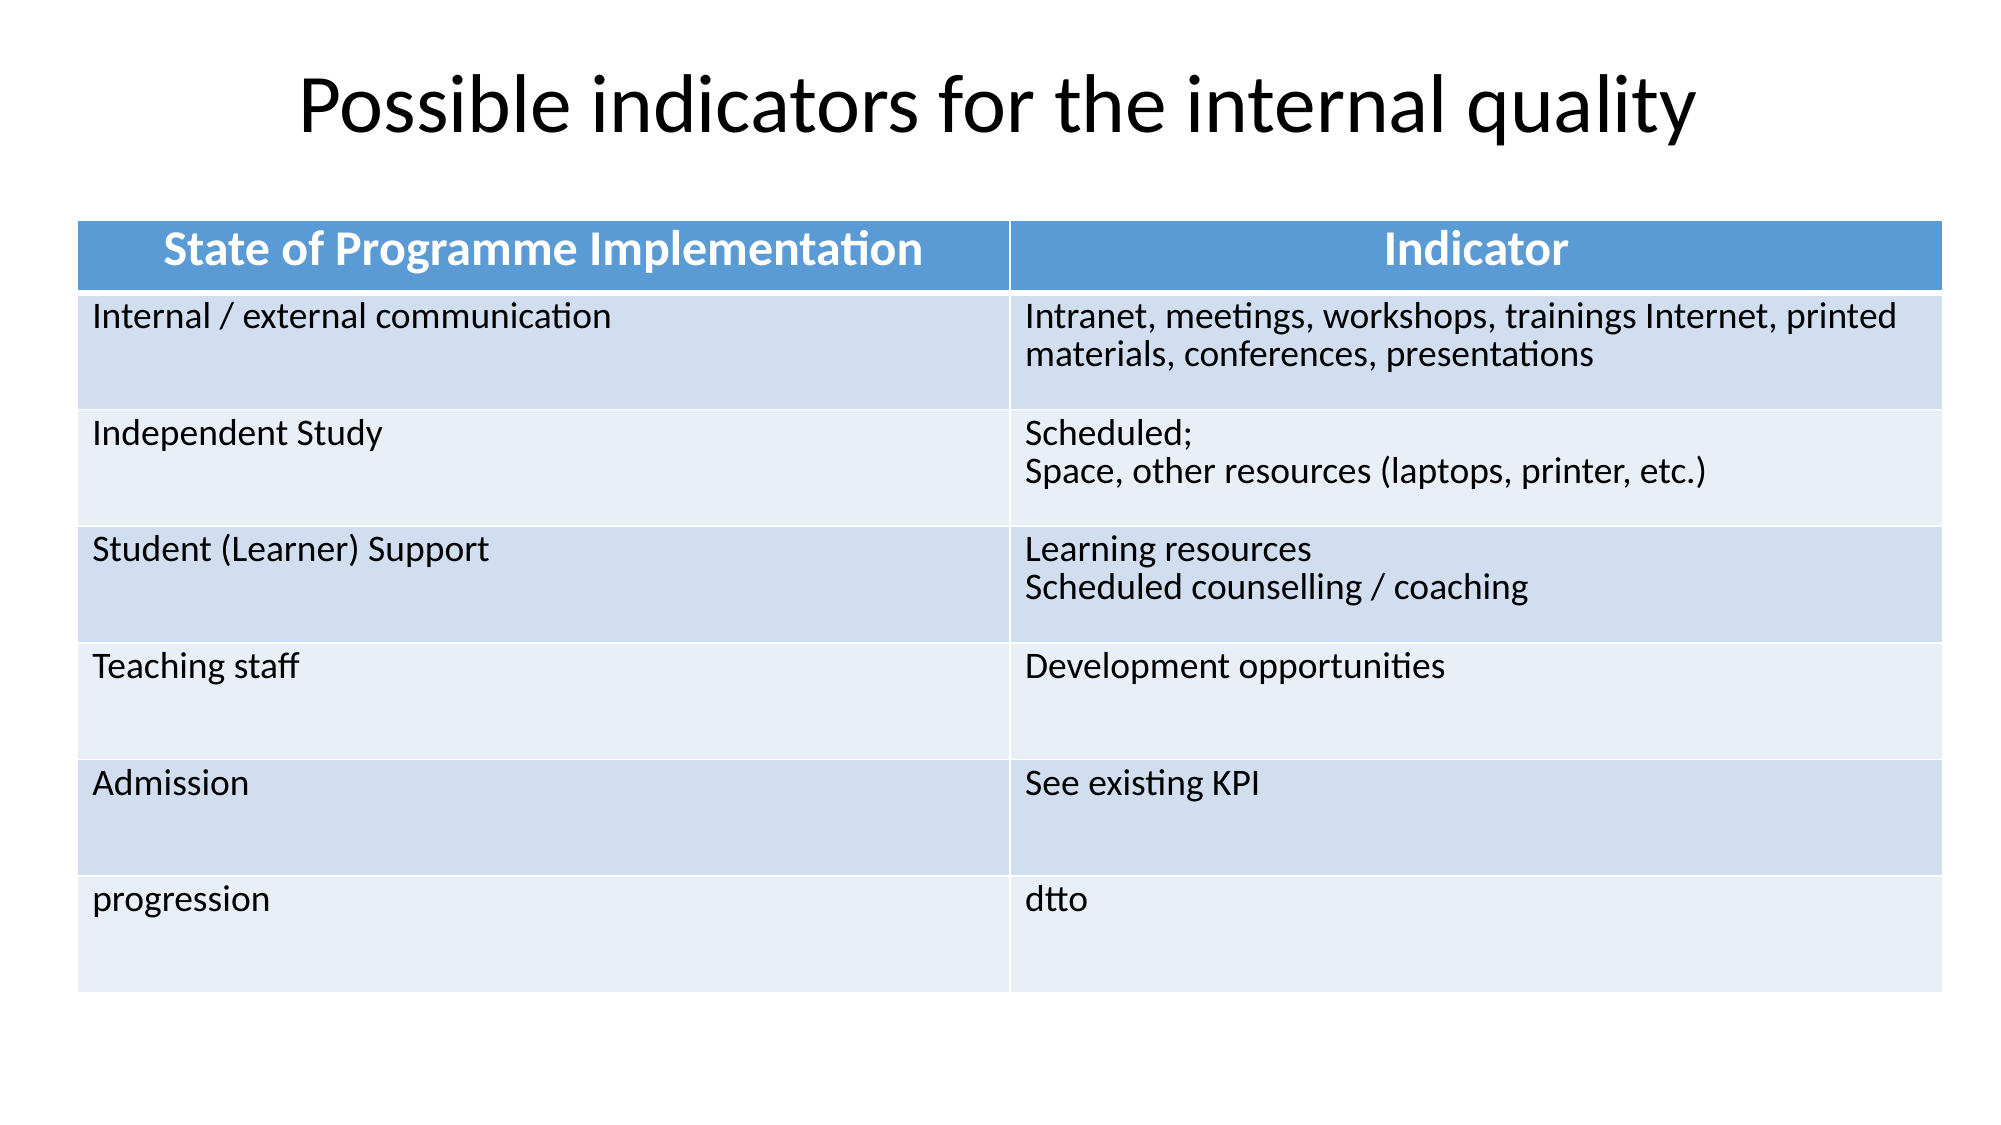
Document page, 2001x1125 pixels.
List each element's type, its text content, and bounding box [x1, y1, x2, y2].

table_cell Scheduled; Space, other resources (laptops, printer, etc.) [1011, 410, 1942, 525]
table_cell dtto [1011, 877, 1942, 992]
table_cell Learning resources Scheduled counselling / coaching [1011, 527, 1942, 642]
table_cell Development opportunities [1011, 644, 1942, 759]
table_header Indicator [1011, 221, 1942, 290]
table_cell Teaching staff [78, 644, 1009, 759]
table_cell Admission [78, 760, 1009, 875]
table_cell Intranet, meetings, workshops, trainings Internet, printed materials, conferences, presentations [1011, 296, 1942, 409]
table_cell Student (Learner) Support [78, 527, 1009, 642]
table_cell Internal / external communication [78, 296, 1009, 409]
table_cell See existing KPI [1011, 760, 1942, 875]
table_cell progression [78, 877, 1009, 992]
text_box Possible indicators for the internal quality [283, 42, 1943, 157]
table_header State of Programme Implementation [78, 221, 1009, 290]
table_cell Independent Study [78, 410, 1009, 525]
